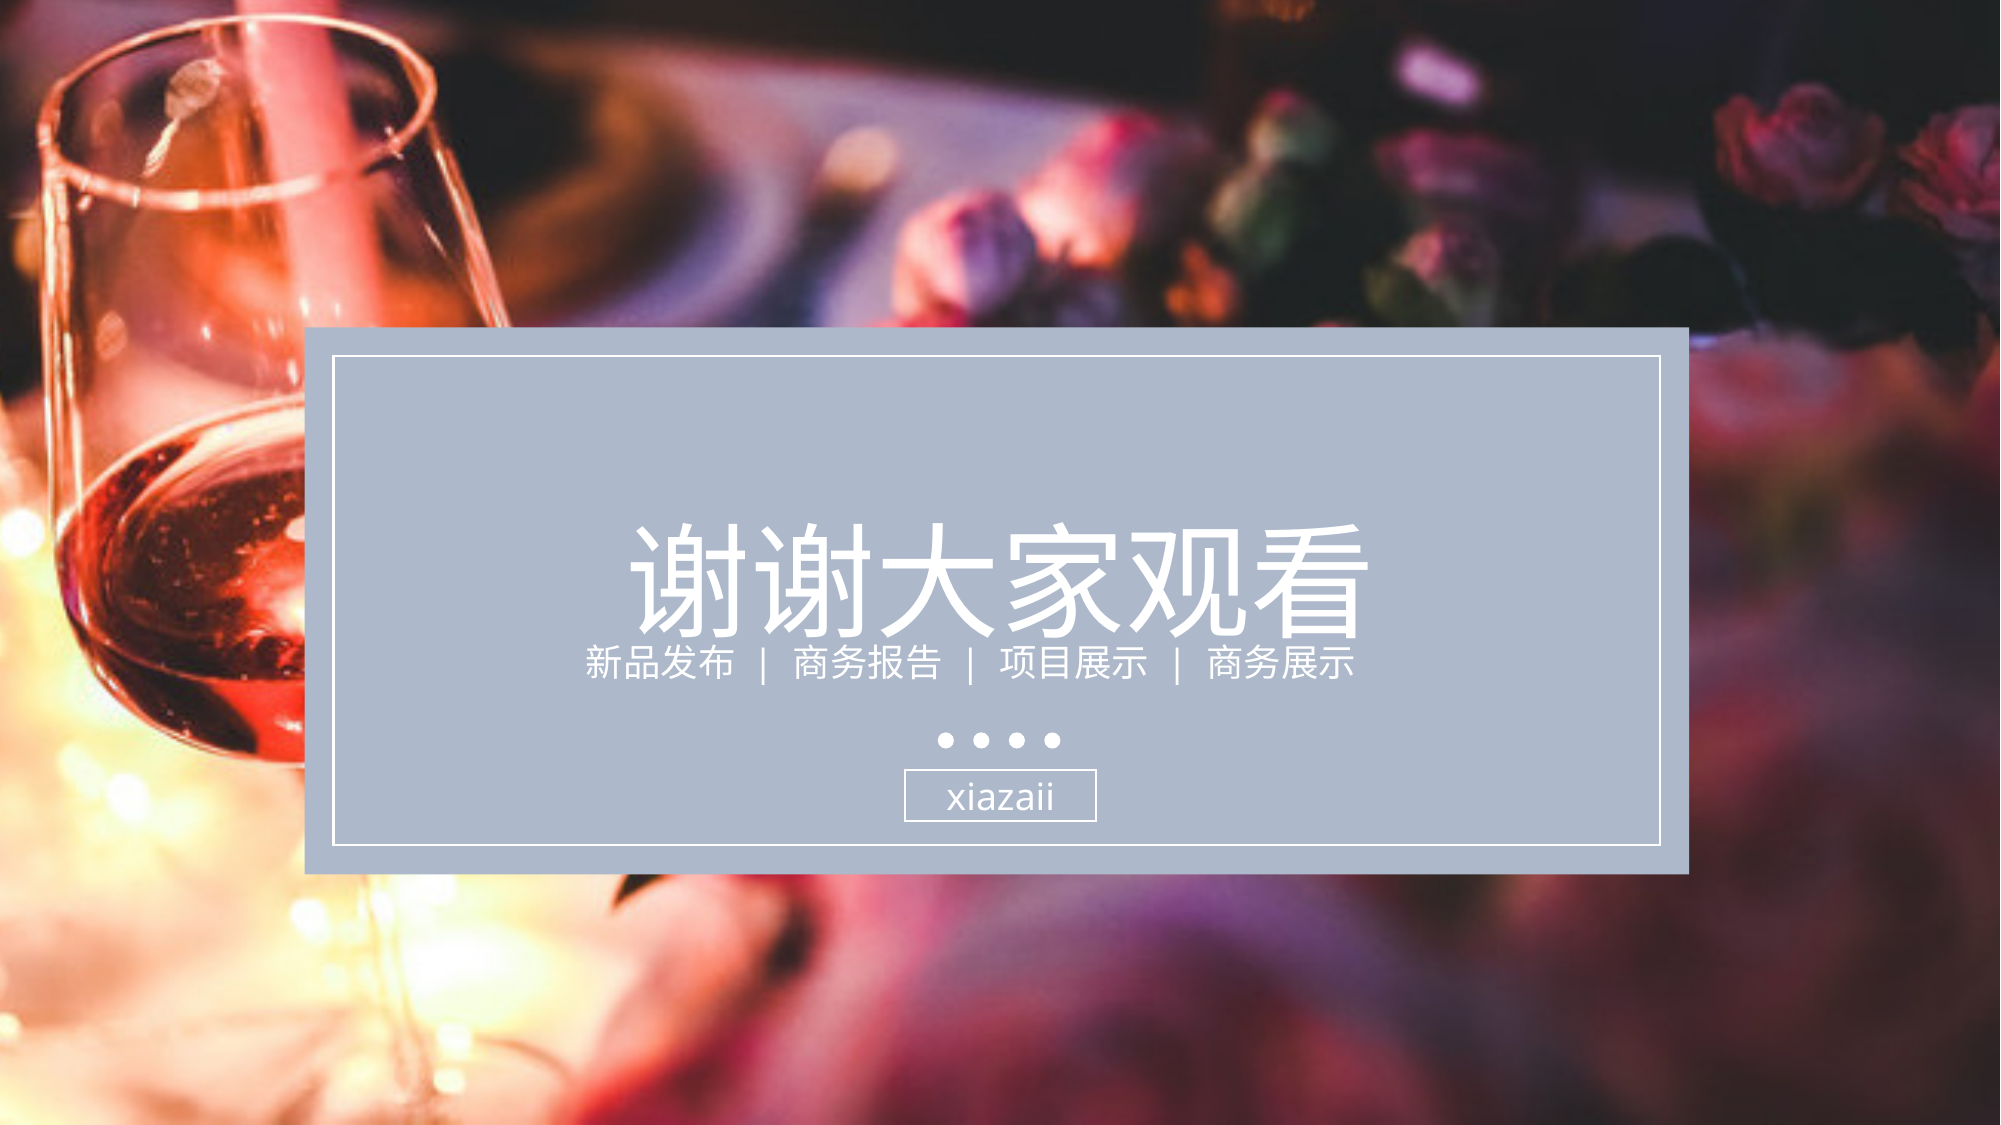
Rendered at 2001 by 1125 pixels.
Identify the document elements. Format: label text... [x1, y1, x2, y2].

text_box 谢谢大家观看 [333, 495, 1669, 661]
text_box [937, 732, 1061, 749]
text_box [304, 326, 1690, 875]
text_box [0, 0, 2000, 1125]
text_box 新品发布 | 商务报告 | 项目展示 | 商务展示 [570, 631, 1431, 692]
text_box xiazaii [904, 769, 1097, 822]
text_box [332, 355, 1661, 846]
